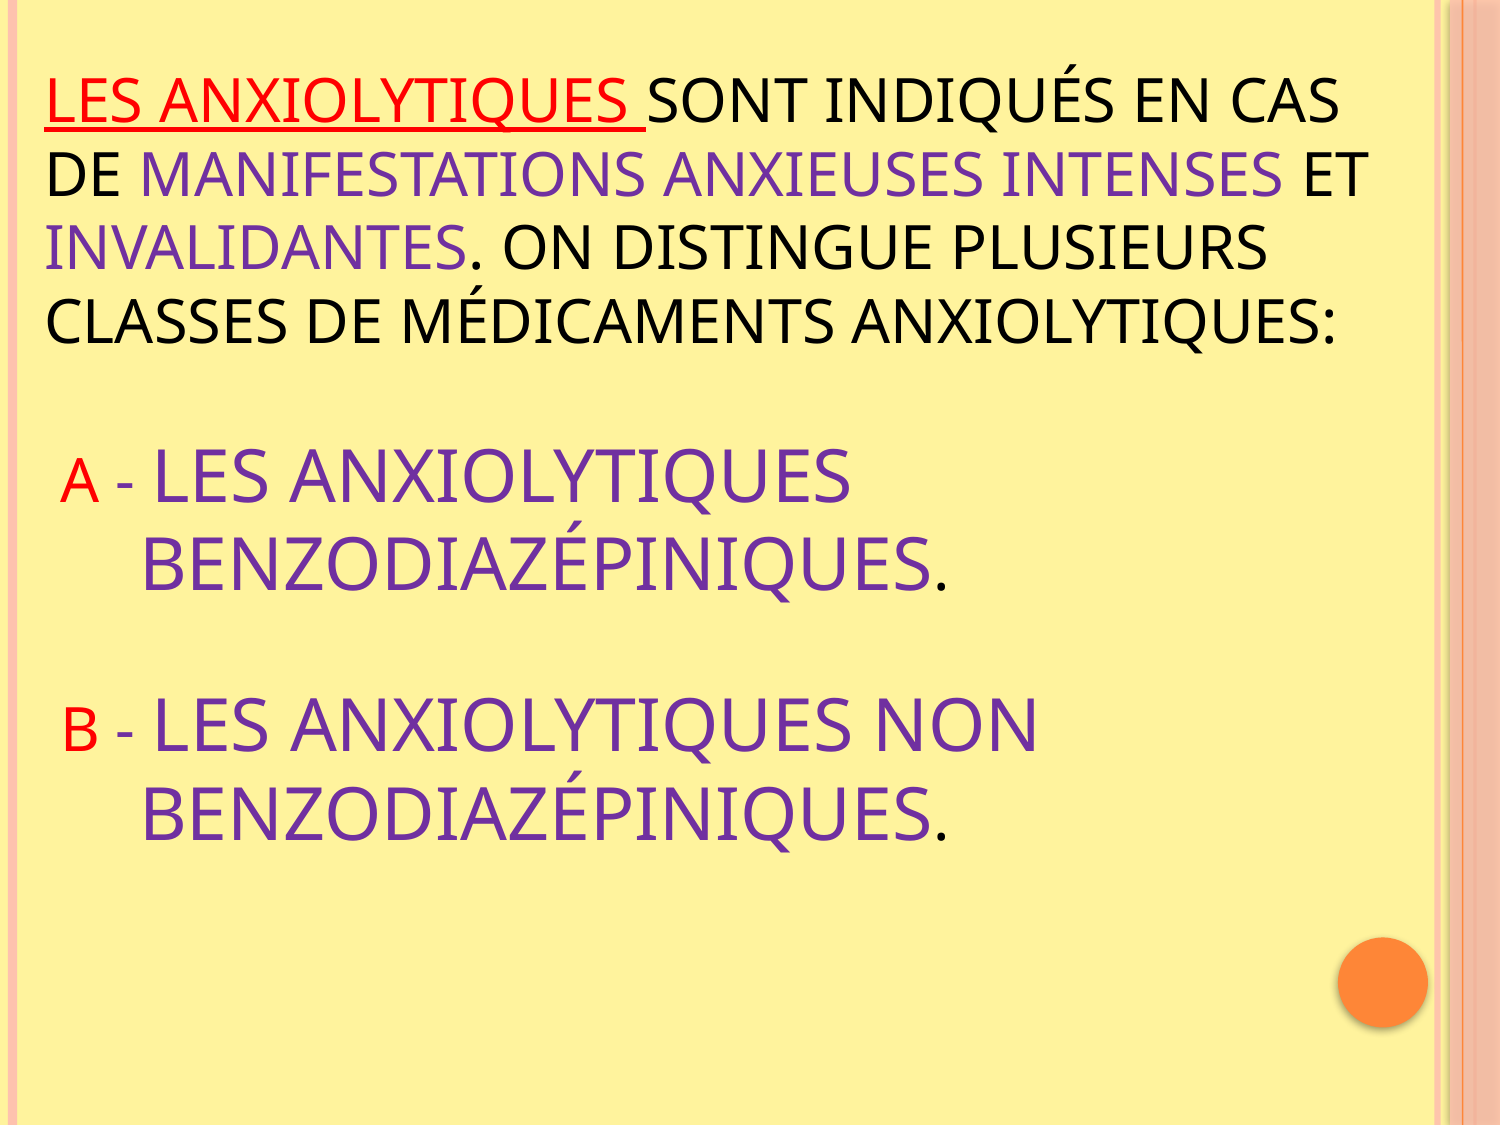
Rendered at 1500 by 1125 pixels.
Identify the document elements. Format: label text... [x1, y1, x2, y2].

title LES ANXIOLYTIQUES sont indiqués en cas de manifestations anxieuses intenses et invalidantes. On distingue plusieurs classes de médicaments anxiolytiques: A - LES ANXIOLYTIQUES BENZODIAZÉPINIQUES. B - LES ANXIOLYTIQUES NON BENZODIAZÉPINIQUES. [29, 45, 1412, 1083]
